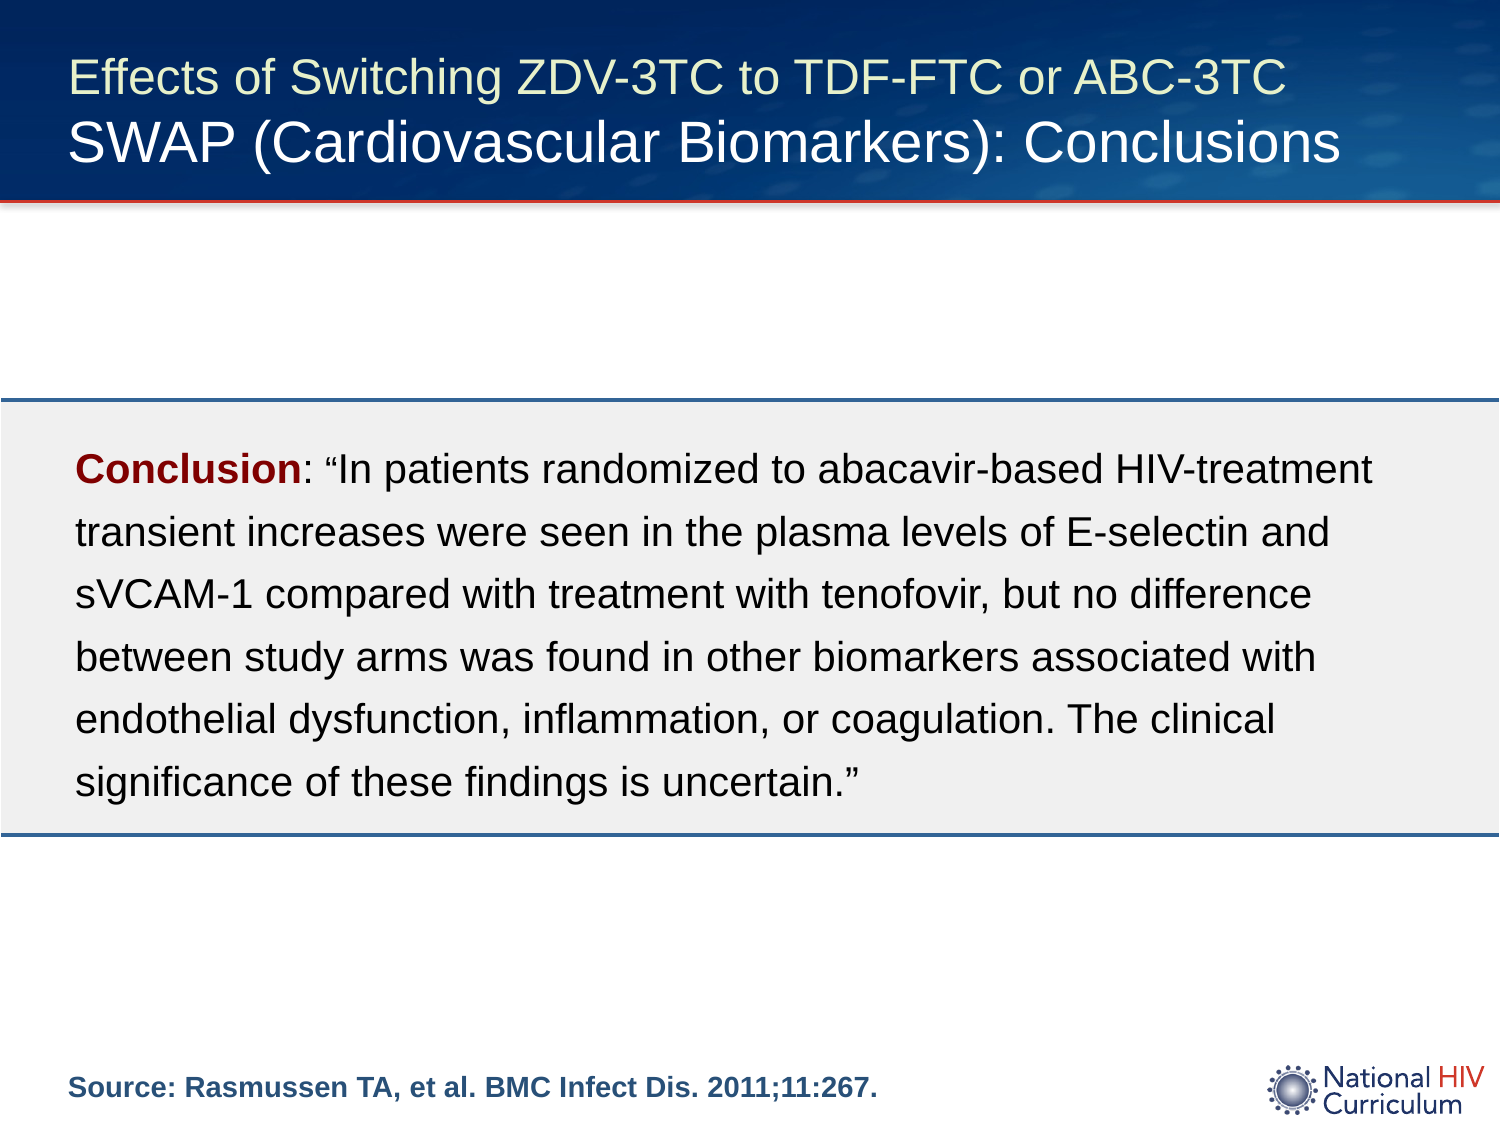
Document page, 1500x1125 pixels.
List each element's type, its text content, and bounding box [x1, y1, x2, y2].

picture [0, 0, 1500, 200]
title Effects of Switching ZDV-3TC to TDF-FTC or ABC-3TC SWAP (Cardiovascular Biomarkers): Conclusions [53, 19, 1447, 199]
list Source: Rasmussen TA, et al. BMC Infect Dis. 2011;11:267. [53, 1059, 1261, 1113]
picture [1267, 1065, 1318, 1115]
table_header Conclusion: “In patients randomized to abacavir-based HIV-treatment transient increases were seen in the plasma levels of E-selectin and sVCAM-1 compared with treatment with tenofovir, but no difference between study arms was found in other biomarkers associated with endothelial dysfunction, inflammation, or coagulation. The clinical significance of these findings is uncertain.” [1, 402, 1499, 833]
